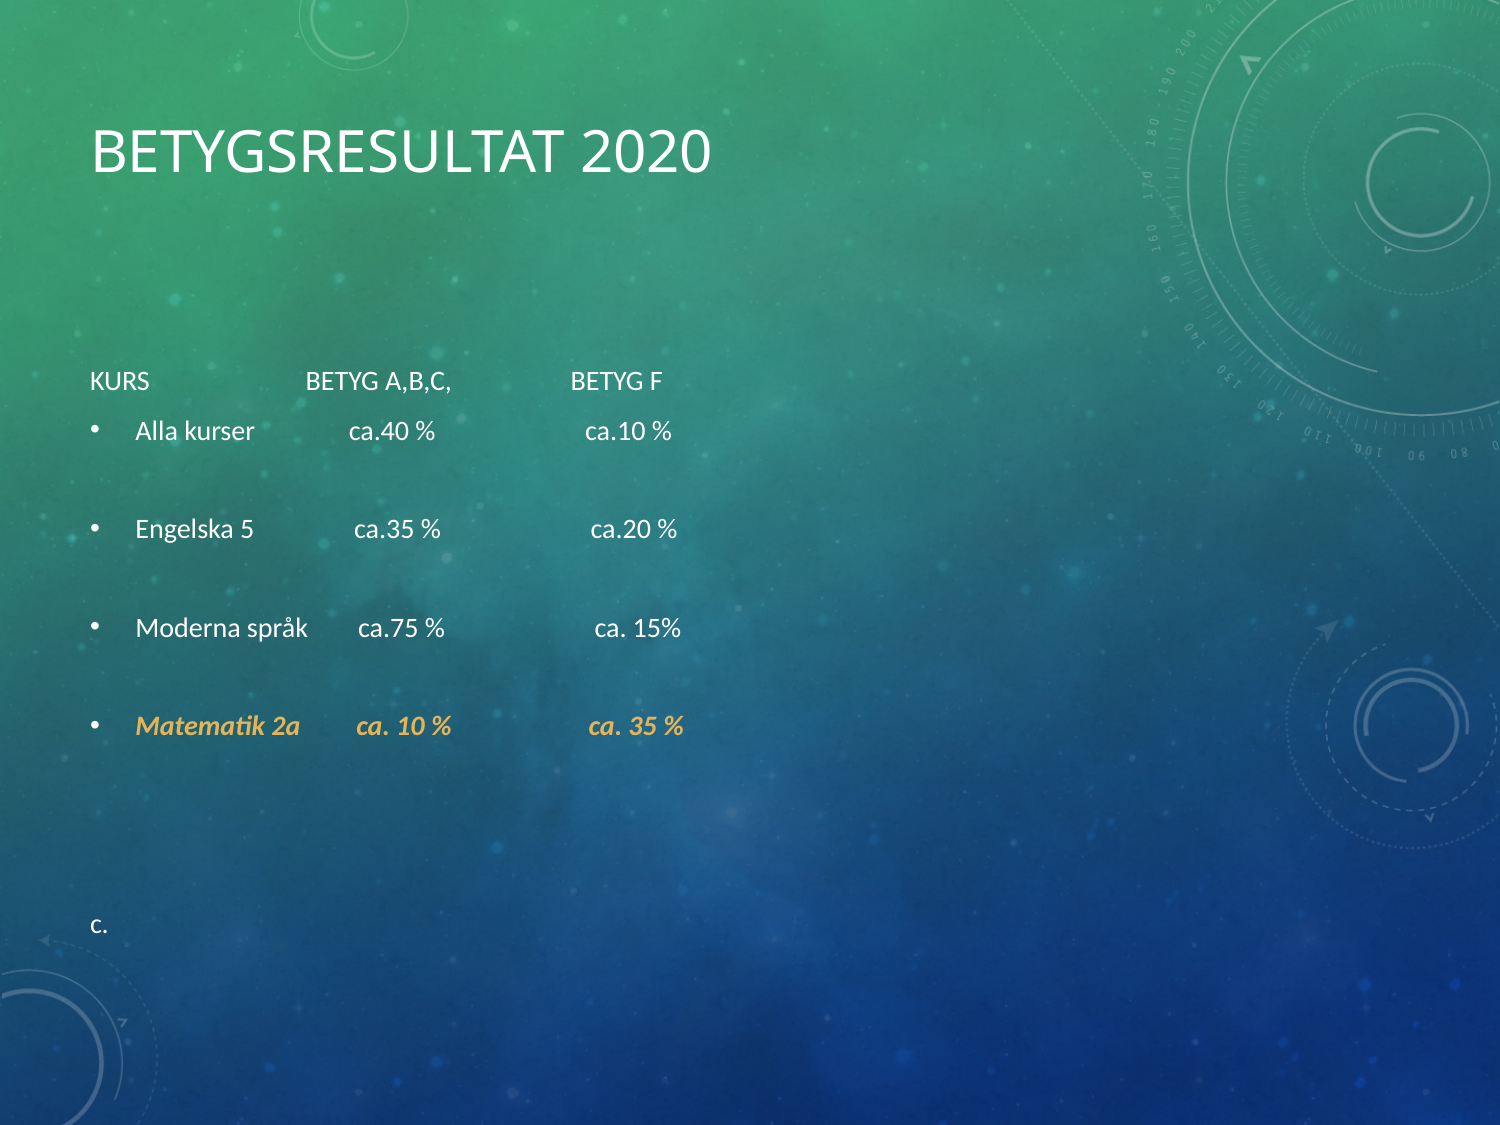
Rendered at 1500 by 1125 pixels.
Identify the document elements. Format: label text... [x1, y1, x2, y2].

list KURS BETYG A,B,C, BETYG F Alla kurser ca.40 % ca.10 % Engelska 5 ca.35 % ca.20 % Moderna språk ca.75 % ca. 15% Matematik 2a ca. 10 % ca. 35 % c. [75, 351, 1350, 950]
picture [0, 0, 1500, 1125]
title Betygsresultat 2020 [75, 99, 1350, 339]
